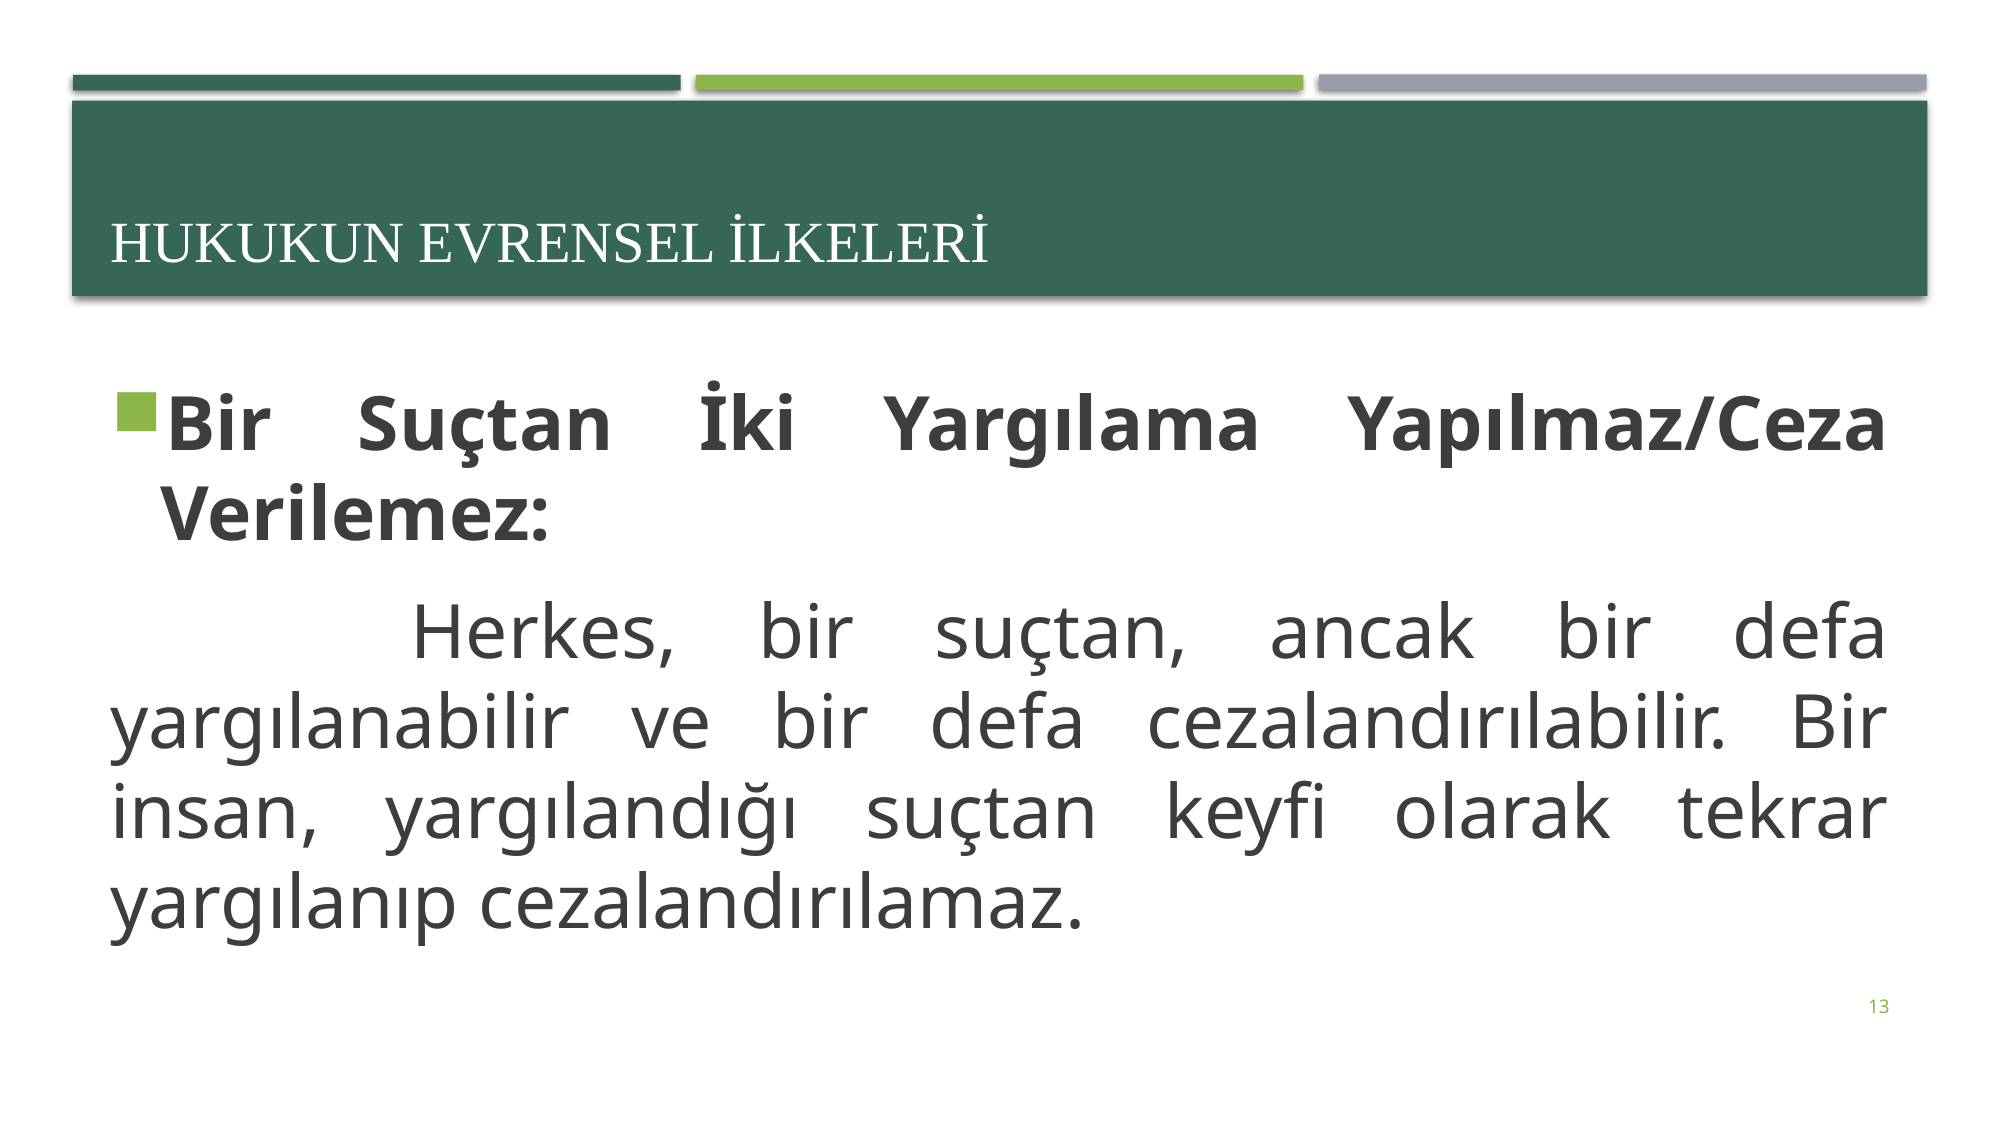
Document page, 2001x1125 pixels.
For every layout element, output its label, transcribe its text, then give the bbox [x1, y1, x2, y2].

title Hukukun Evrensel İlkeleri [95, 115, 1905, 282]
list Bir Suçtan İki Yargılama Yapılmaz/Ceza Verilemez: Herkes, bir suçtan, ancak bir defa yargılanabilir ve bir defa cezalandırılabilir. Bir insan, yargılandığı suçtan keyfi olarak tekrar yargılanıp cezalandırılamaz. [95, 357, 1905, 962]
slide_number 13 [1732, 977, 1905, 1037]
